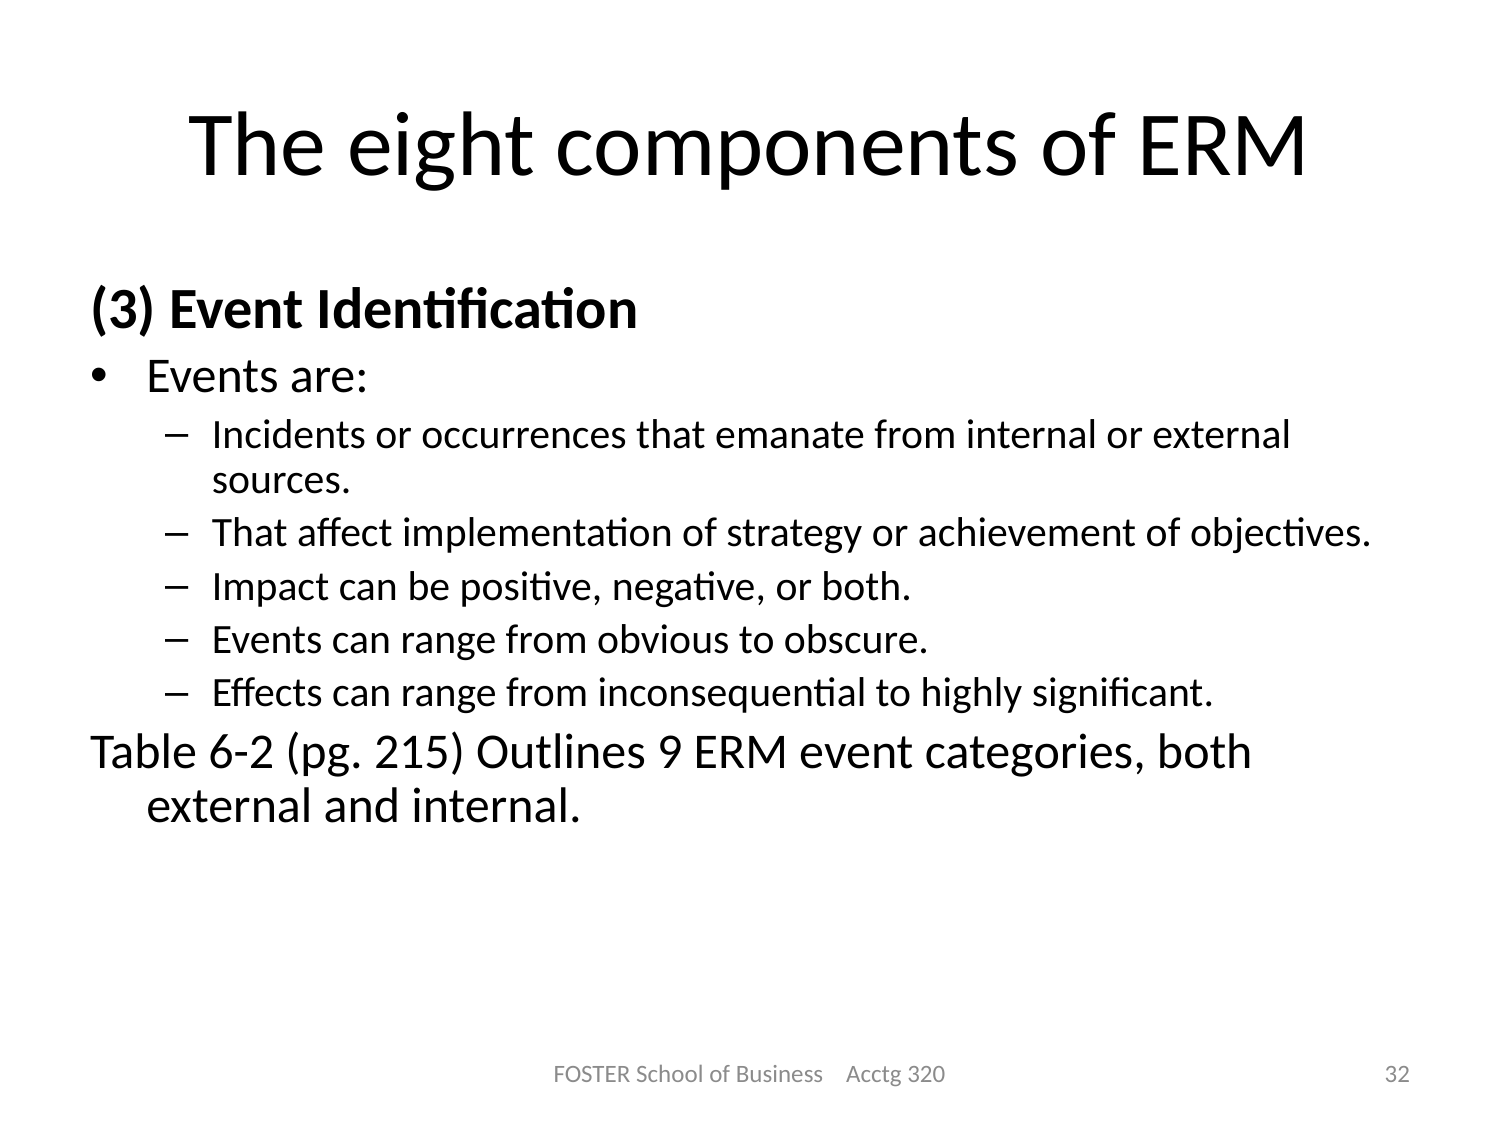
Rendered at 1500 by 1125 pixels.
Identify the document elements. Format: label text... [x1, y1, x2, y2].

list (3) Event Identification Events are: Incidents or occurrences that emanate from internal or external sources. That affect implementation of strategy or achievement of objectives. Impact can be positive, negative, or both. Events can range from obvious to obscure. Effects can range from inconsequential to highly significant. Table 6-2 (pg. 215) Outlines 9 ERM event categories, both external and internal. [75, 262, 1425, 1005]
footer FOSTER School of Business Acctg 320 [512, 1042, 988, 1103]
slide_number 32 [1074, 1042, 1425, 1103]
title The eight components of ERM [75, 45, 1425, 233]
